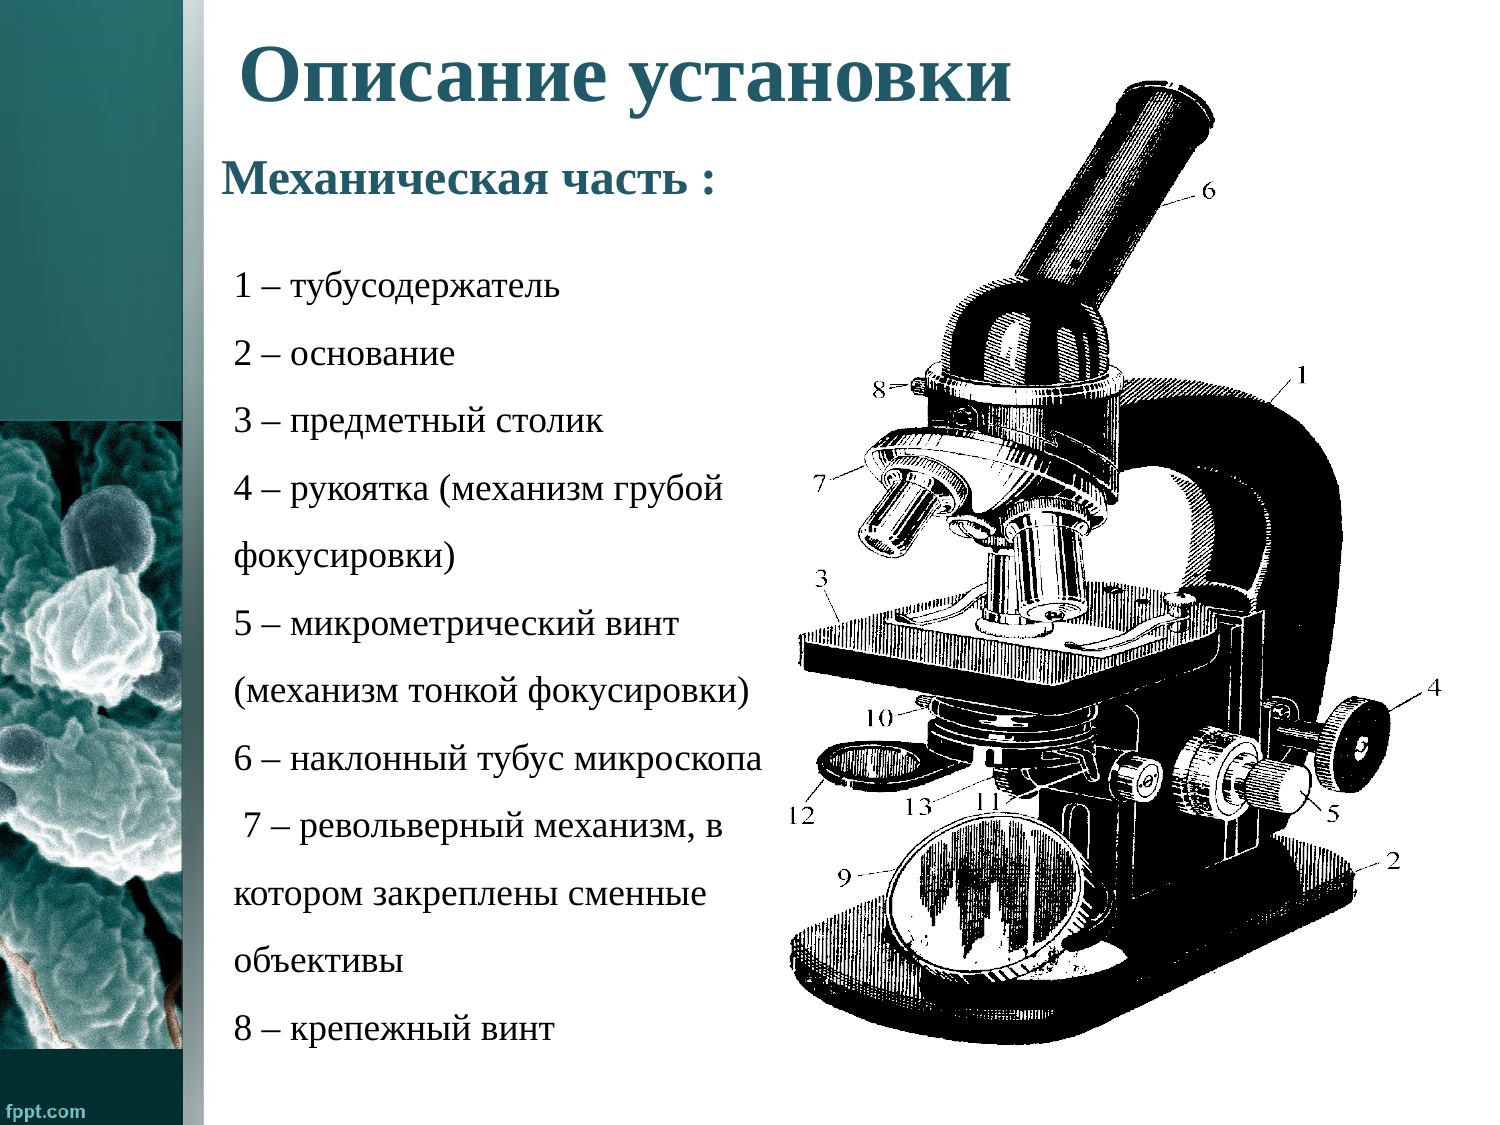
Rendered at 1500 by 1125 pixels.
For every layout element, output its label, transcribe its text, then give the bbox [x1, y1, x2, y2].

picture [0, 75, 1500, 1125]
title Описание установки [218, 75, 1034, 125]
text_box Механическая часть : [206, 125, 780, 213]
text_box [0, 0, 1500, 75]
text_box 1 – тубусодержатель 2 – основание 3 – предметный столик 4 – рукоятка (механизм грубой фокусировки) 5 – микрометрический винт (механизм тонкой фокусировки) 6 – наклонный тубус микроскопа 7 – револьверный механизм, в котором закреплены сменные объективы 8 – крепежный винт [218, 230, 786, 1056]
